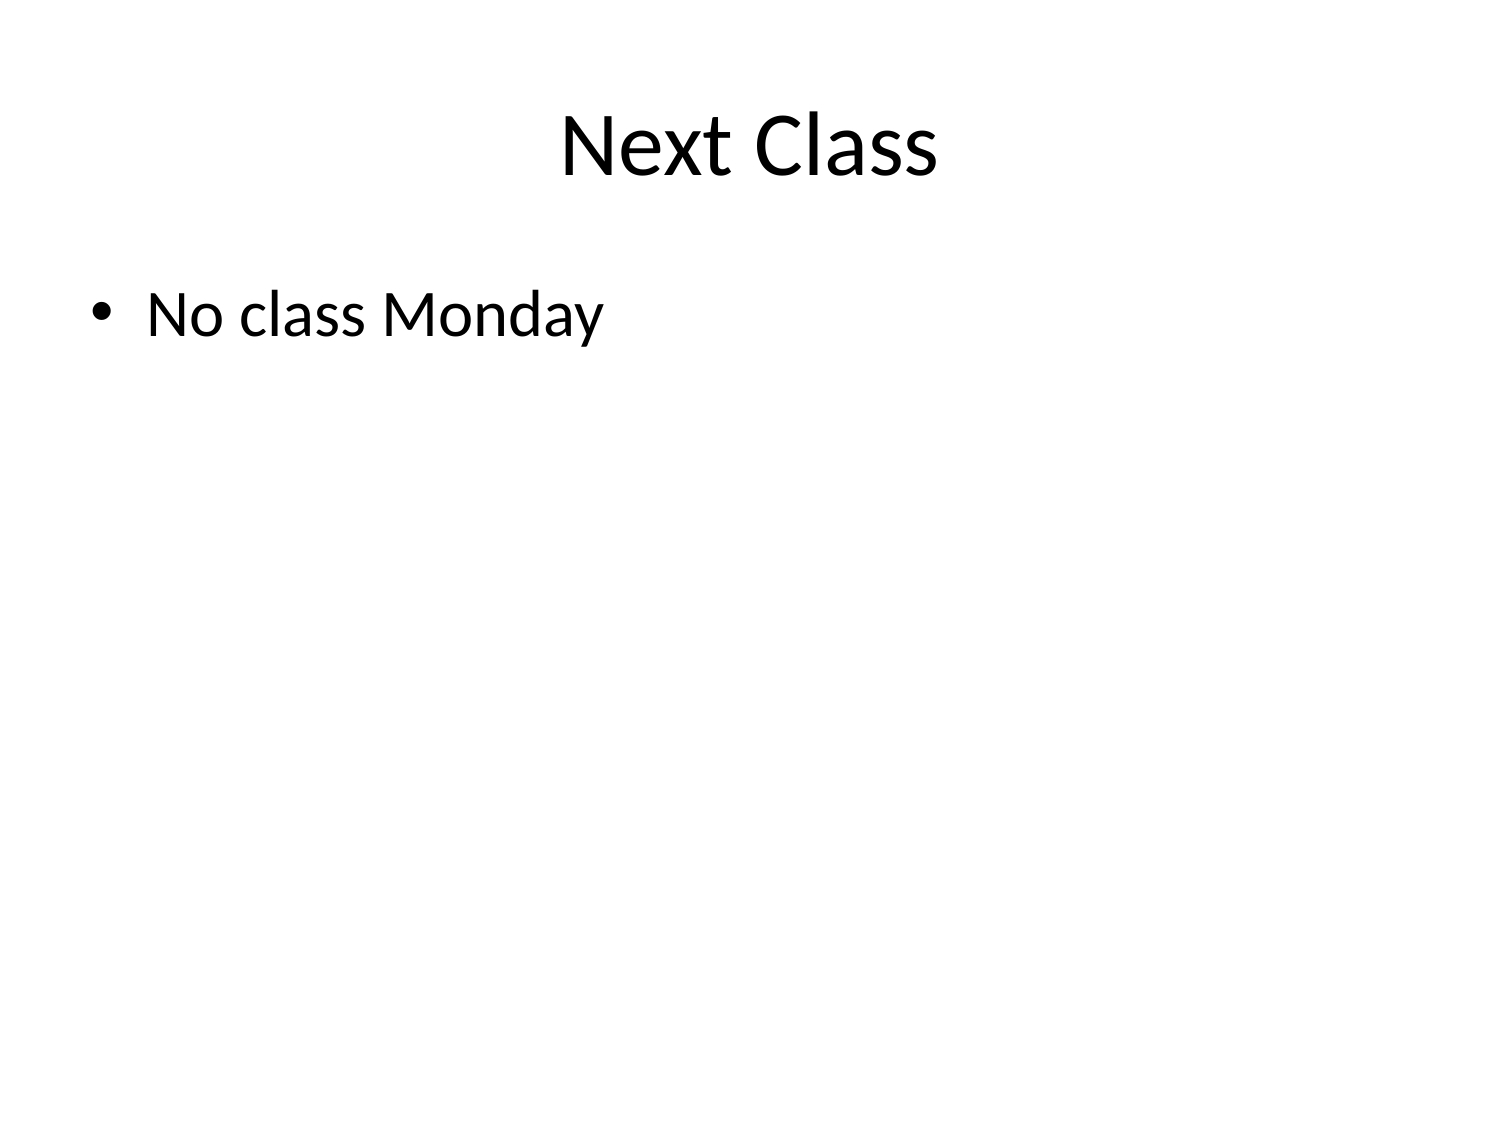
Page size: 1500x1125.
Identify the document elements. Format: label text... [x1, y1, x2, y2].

list No class Monday [75, 262, 1425, 1088]
title Next Class [75, 45, 1425, 233]
